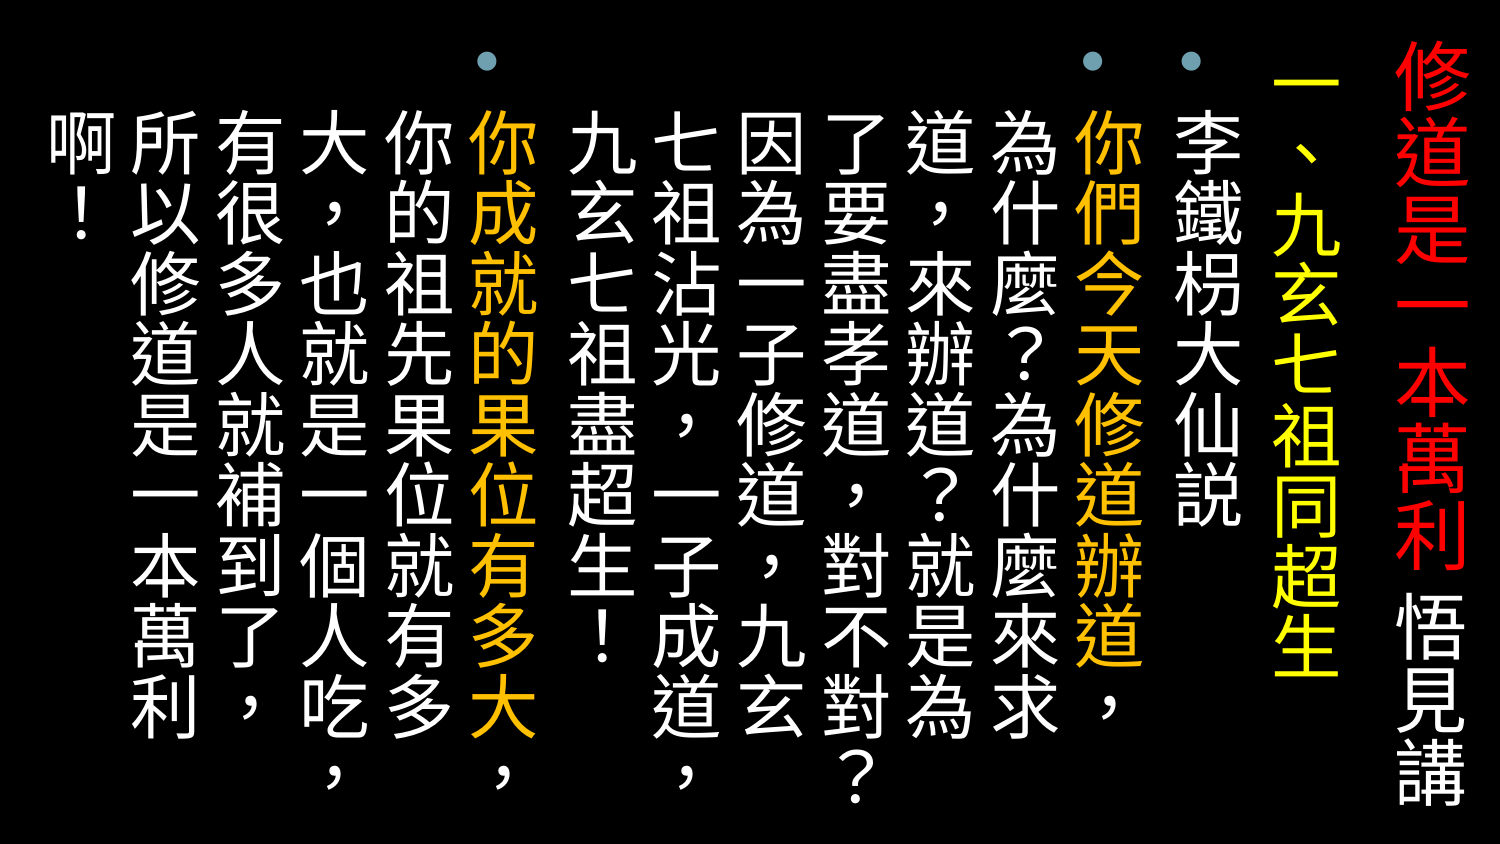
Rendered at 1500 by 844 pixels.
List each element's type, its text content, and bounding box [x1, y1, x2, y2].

list 一、九玄七祖同超生 李鐵枴大仙説 你們今天修道辦道，為什麼？為什麼來求道，來辦道？就是為了要盡孝道，對不對？因為一子修道，九玄七祖沾光，一子成道，九玄七祖盡超生！ 你成就的果位有多大，你的祖先果位就有多大，也就是一個人吃，有很多人就補到了，所以修道是一本萬利啊！ [29, 27, 1365, 820]
title 修道是一本萬利 悟見講 [1376, 27, 1484, 820]
